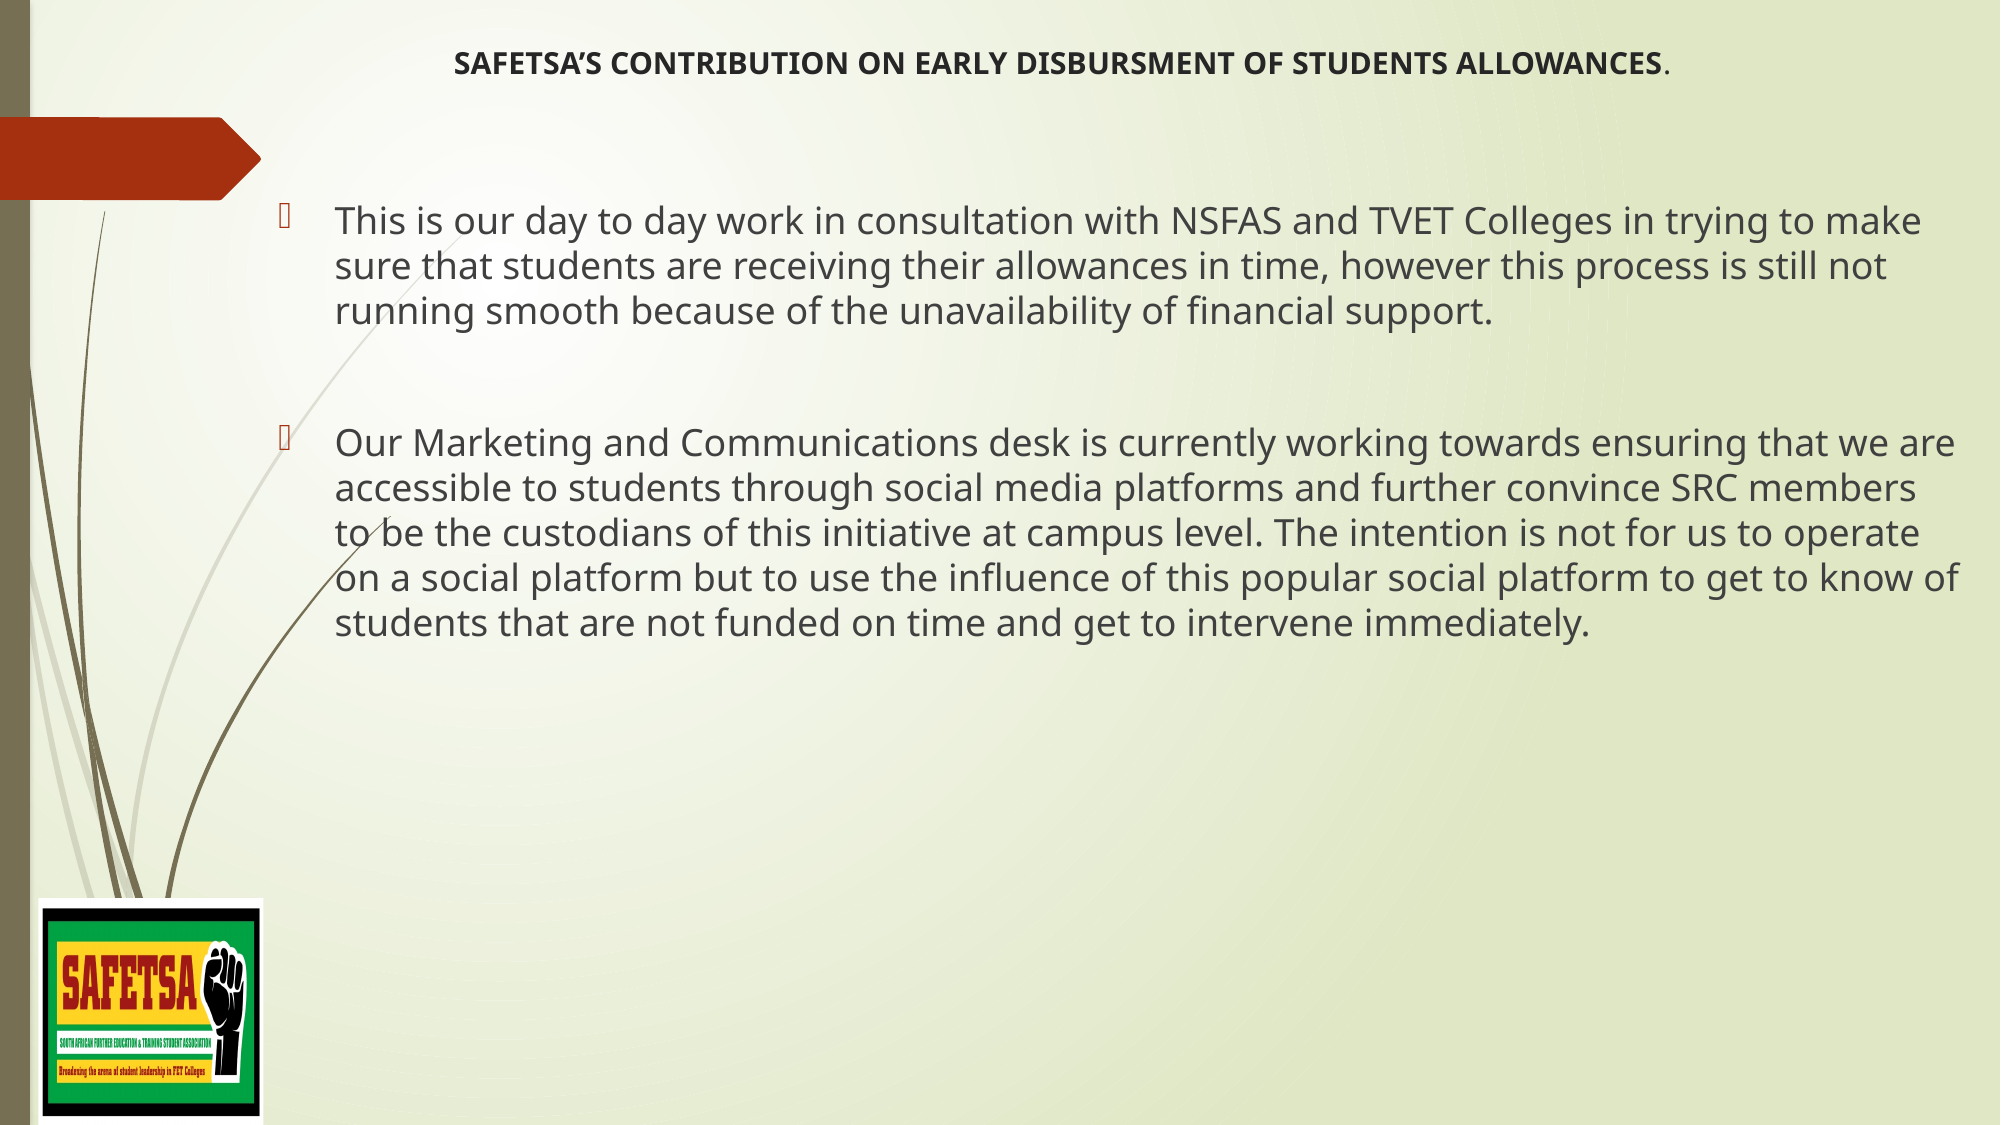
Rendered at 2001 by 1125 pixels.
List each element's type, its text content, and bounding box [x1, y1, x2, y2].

picture [38, 898, 264, 1125]
title SAFETSA’S CONTRIBUTION ON EARLY DISBURSMENT OF STUDENTS ALLOWANCES. [425, 0, 1700, 165]
list This is our day to day work in consultation with NSFAS and TVET Colleges in trying to make sure that students are receiving their allowances in time, however this process is still not running smooth because of the unavailability of financial support. Our Marketing and Communications desk is currently working towards ensuring that we are accessible to students through social media platforms and further convince SRC members to be the custodians of this initiative at campus level. The intention is not for us to operate on a social platform but to use the influence of this popular social platform to get to know of students that are not funded on time and get to intervene immediately. [263, 189, 1977, 1110]
